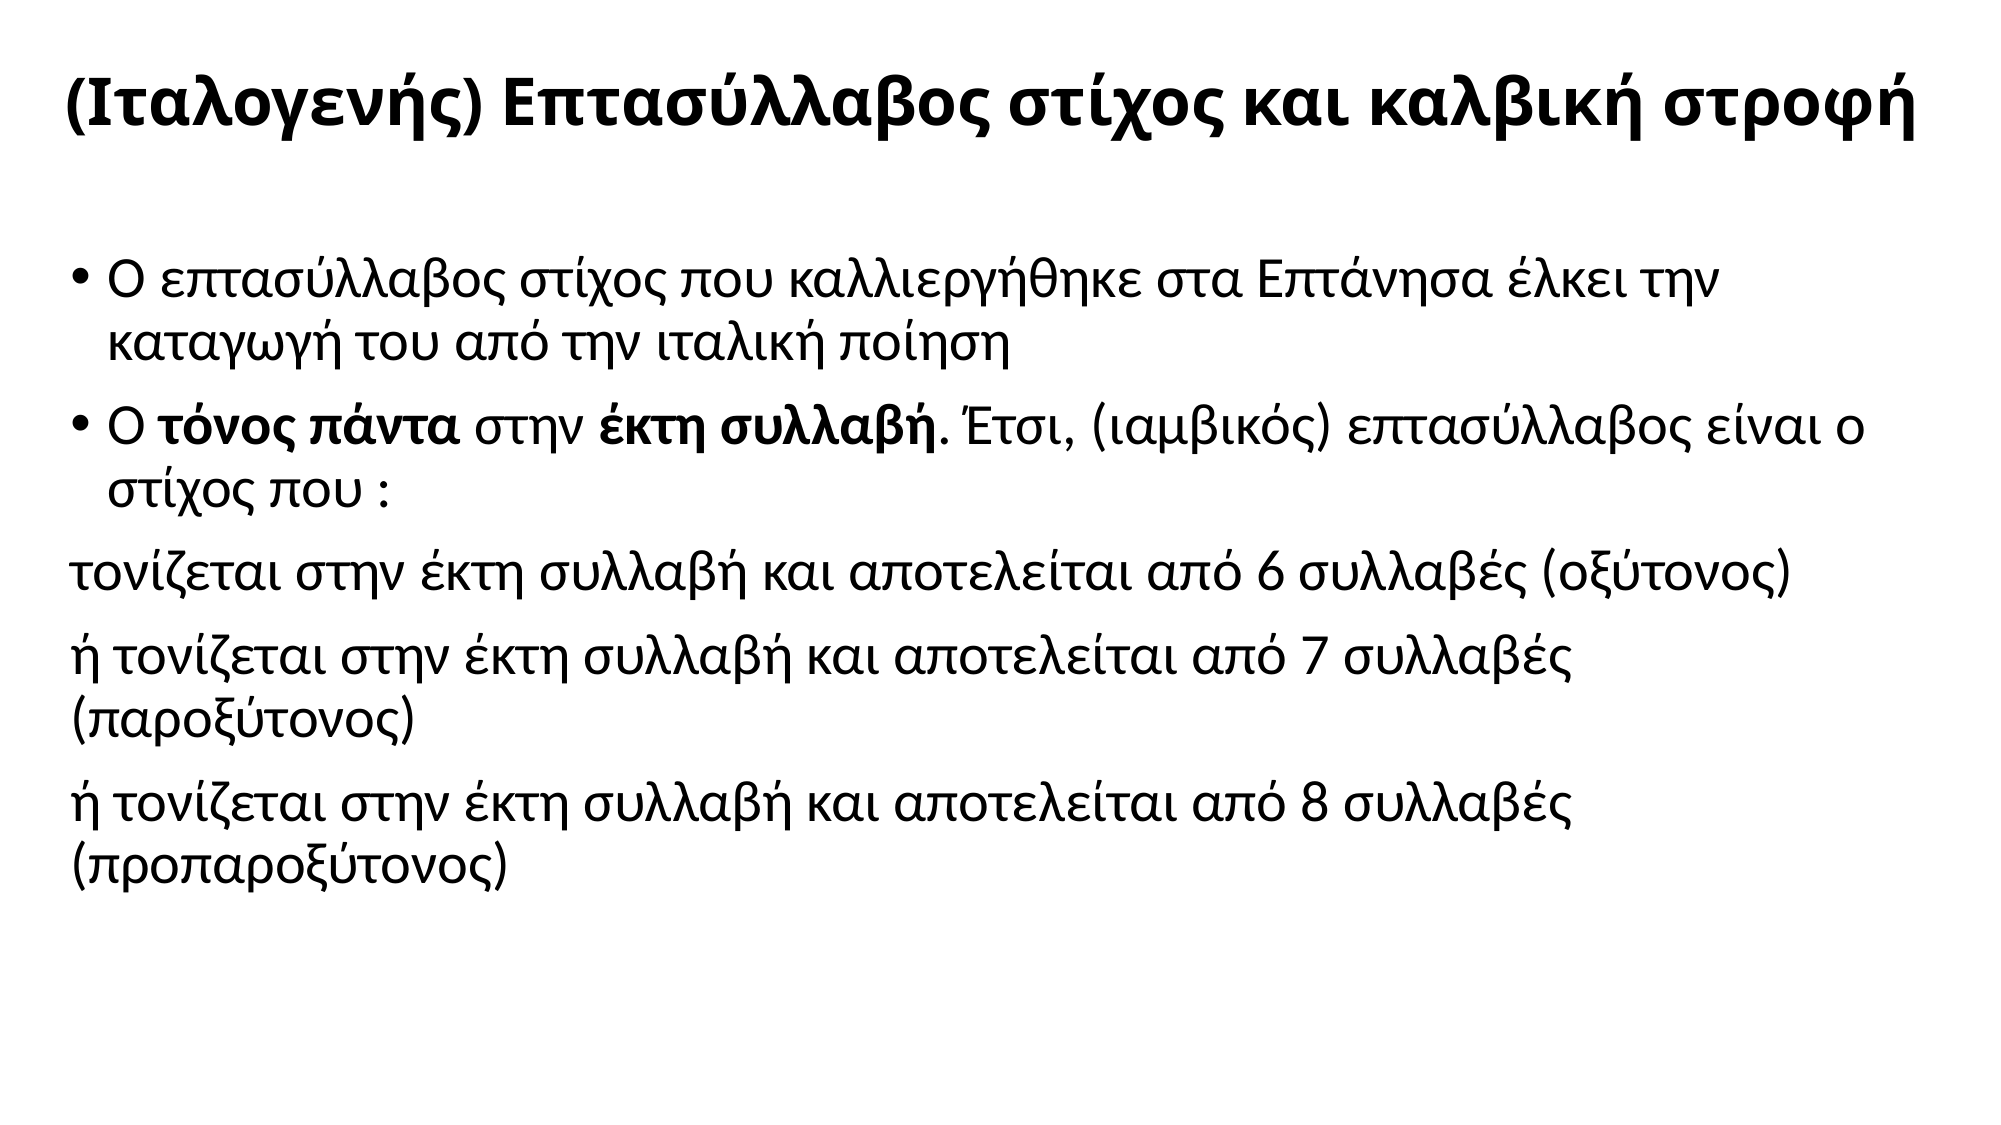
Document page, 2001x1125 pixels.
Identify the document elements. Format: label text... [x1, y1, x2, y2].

title (Ιταλογενής) Επτασύλλαβος στίχος και καλβική στροφή [25, 59, 1960, 148]
list Ο επτασύλλαβος στίχος που καλλιεργήθηκε στα Επτάνησα έλκει την καταγωγή του από την ιταλική ποίηση Ο τόνος πάντα στην έκτη συλλαβή. Έτσι, (ιαμβικός) επτασύλλαβος είναι ο στίχος που : τονίζεται στην έκτη συλλαβή και αποτελείται από 6 συλλαβές (οξύτονος) ή τονίζεται στην έκτη συλλαβή και αποτελείται από 7 συλλαβές (παροξύτονος) ή τονίζεται στην έκτη συλλαβή και αποτελείται από 8 συλλαβές (προπαροξύτονος) [55, 239, 1944, 1092]
